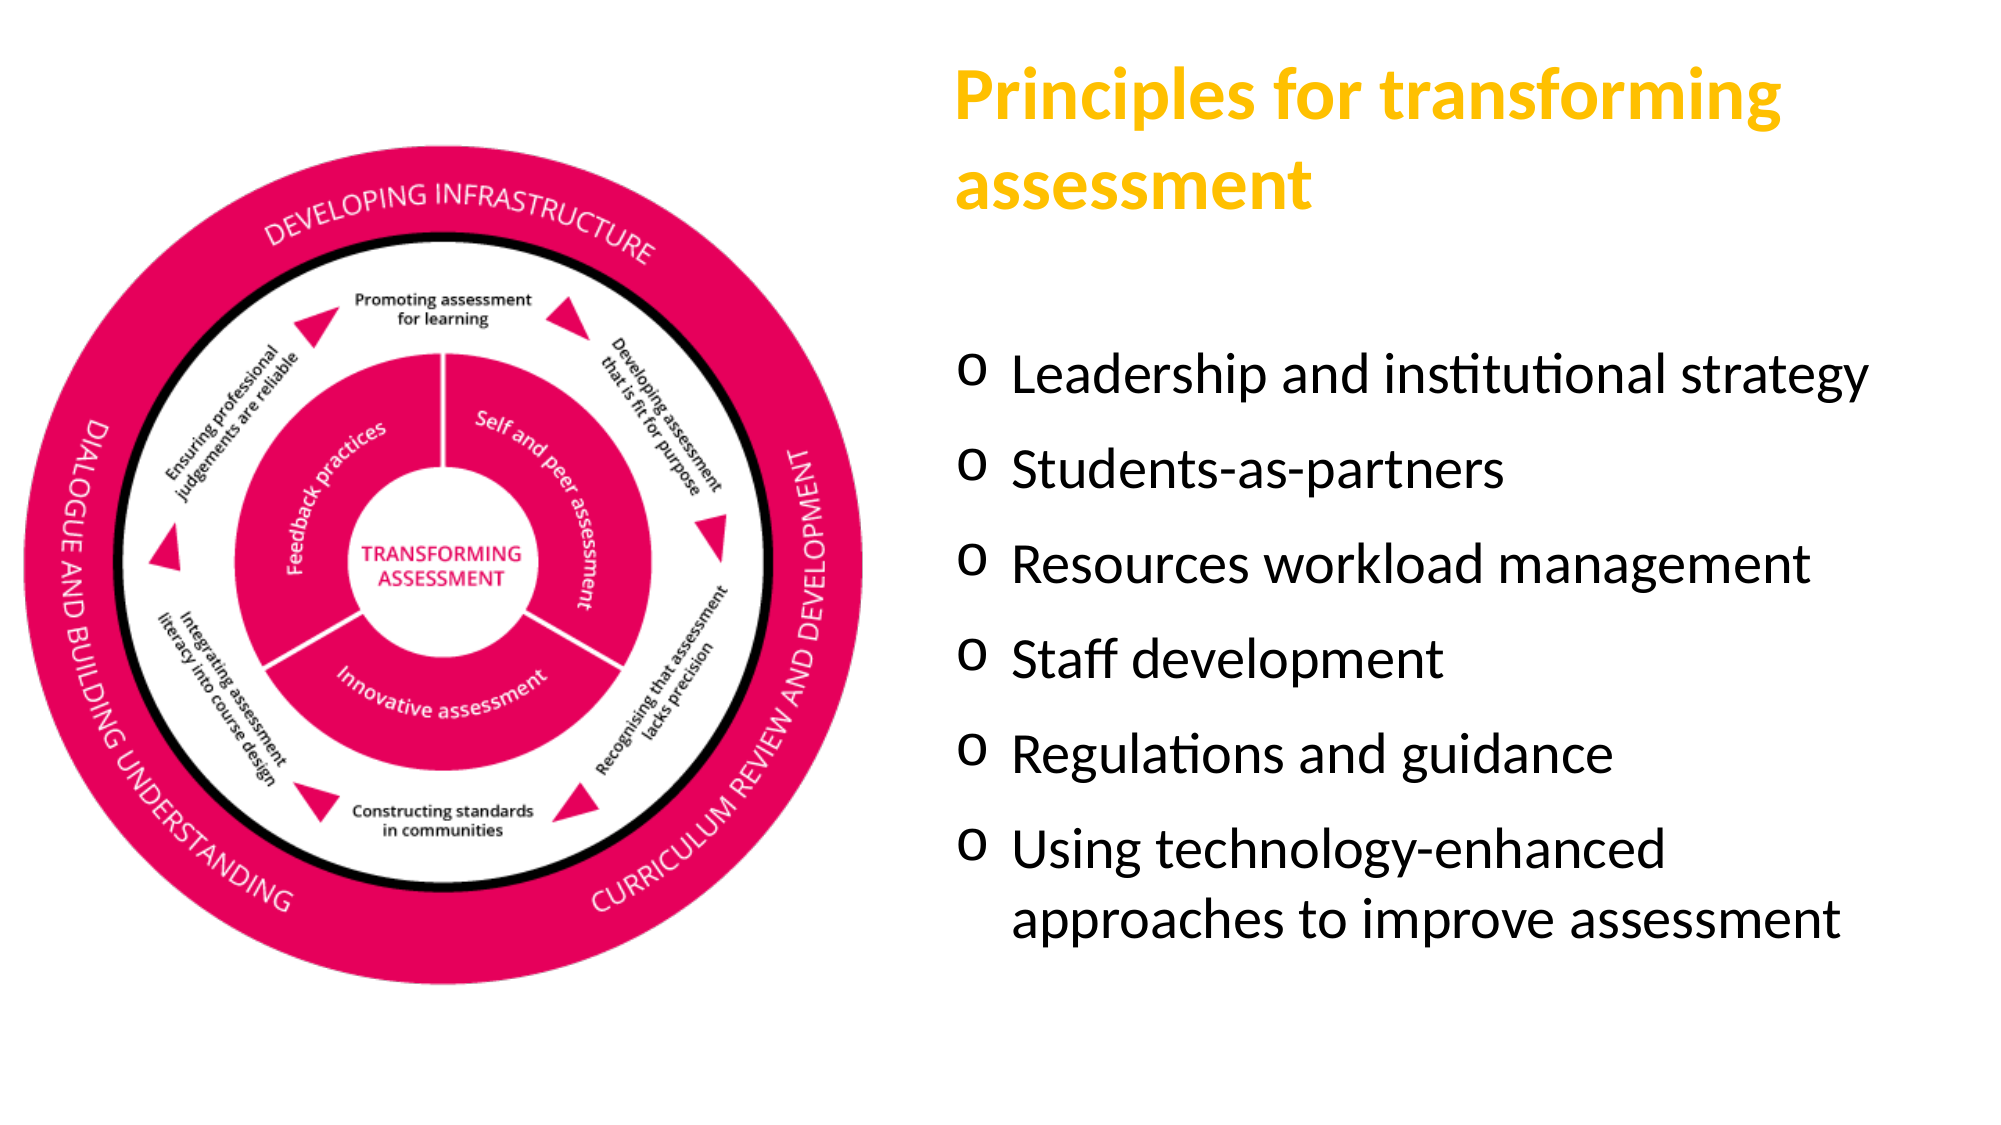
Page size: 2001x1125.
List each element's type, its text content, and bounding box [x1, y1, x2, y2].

text_box Principles for transforming assessment Leadership and institutional strategy Students-as-partners Resources workload management Staff development Regulations and guidance Using technology-enhanced approaches to improve assessment [940, 36, 1940, 958]
picture [0, 117, 886, 1004]
